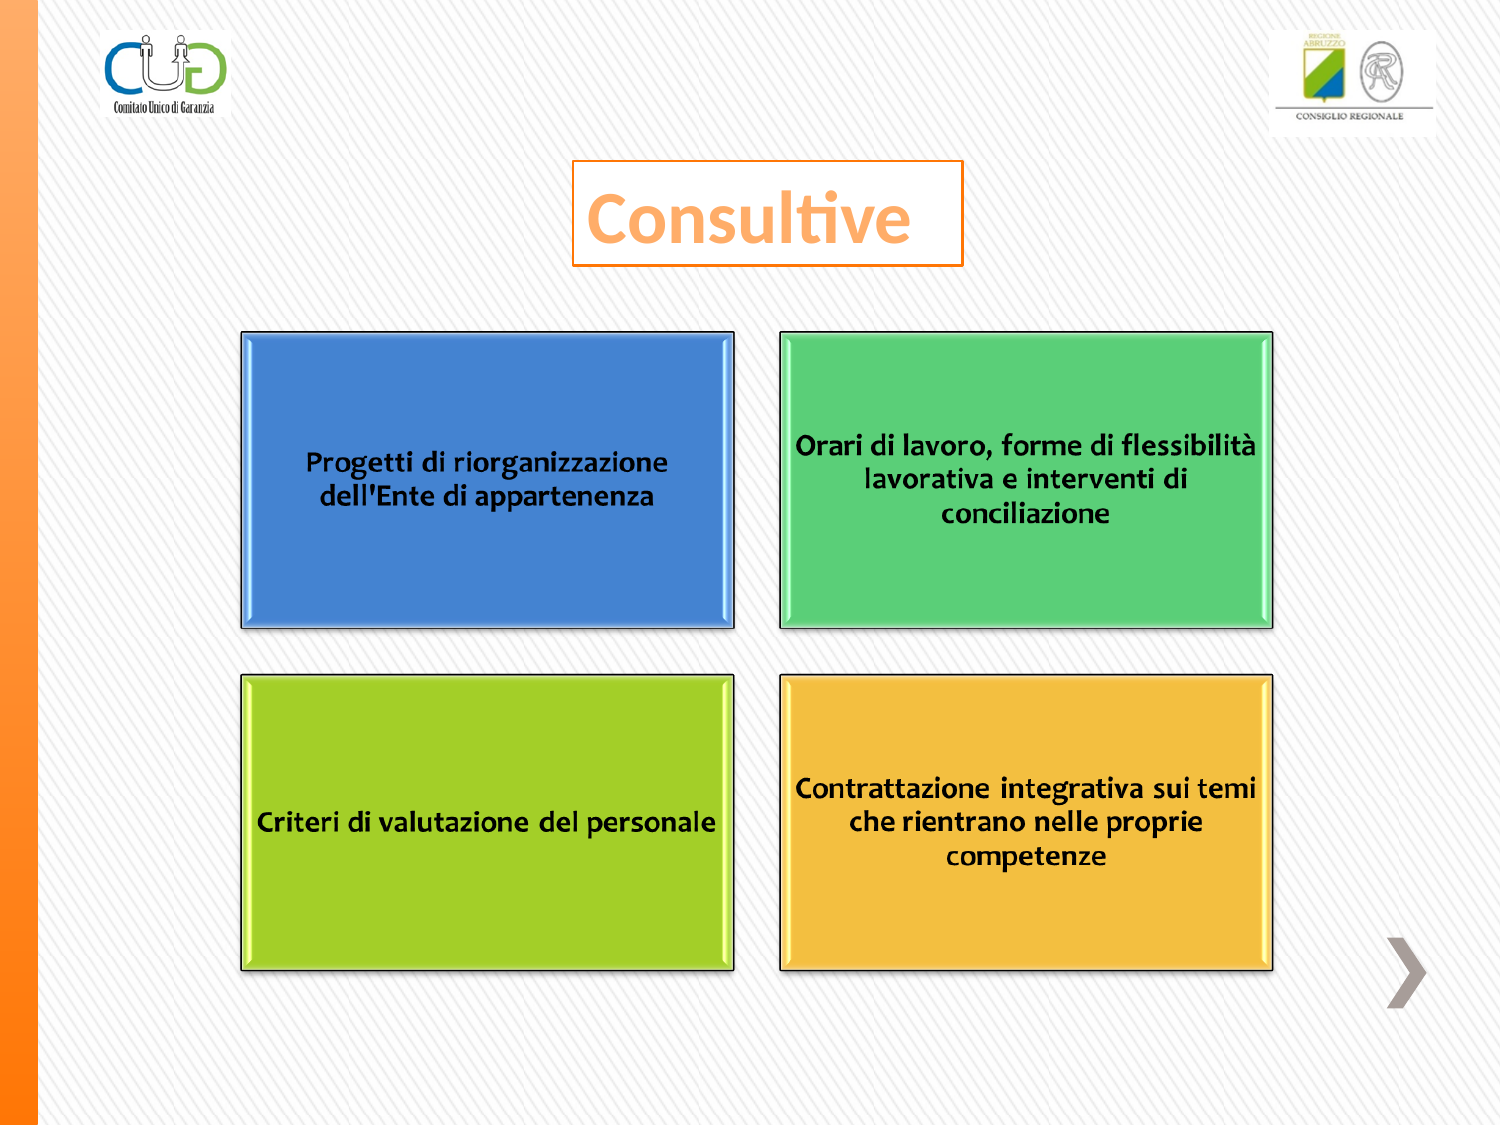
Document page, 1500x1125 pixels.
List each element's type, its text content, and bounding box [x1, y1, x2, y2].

picture [218, 326, 1294, 984]
picture [100, 30, 231, 117]
text_box Consultive [572, 160, 964, 267]
picture [1269, 30, 1436, 138]
